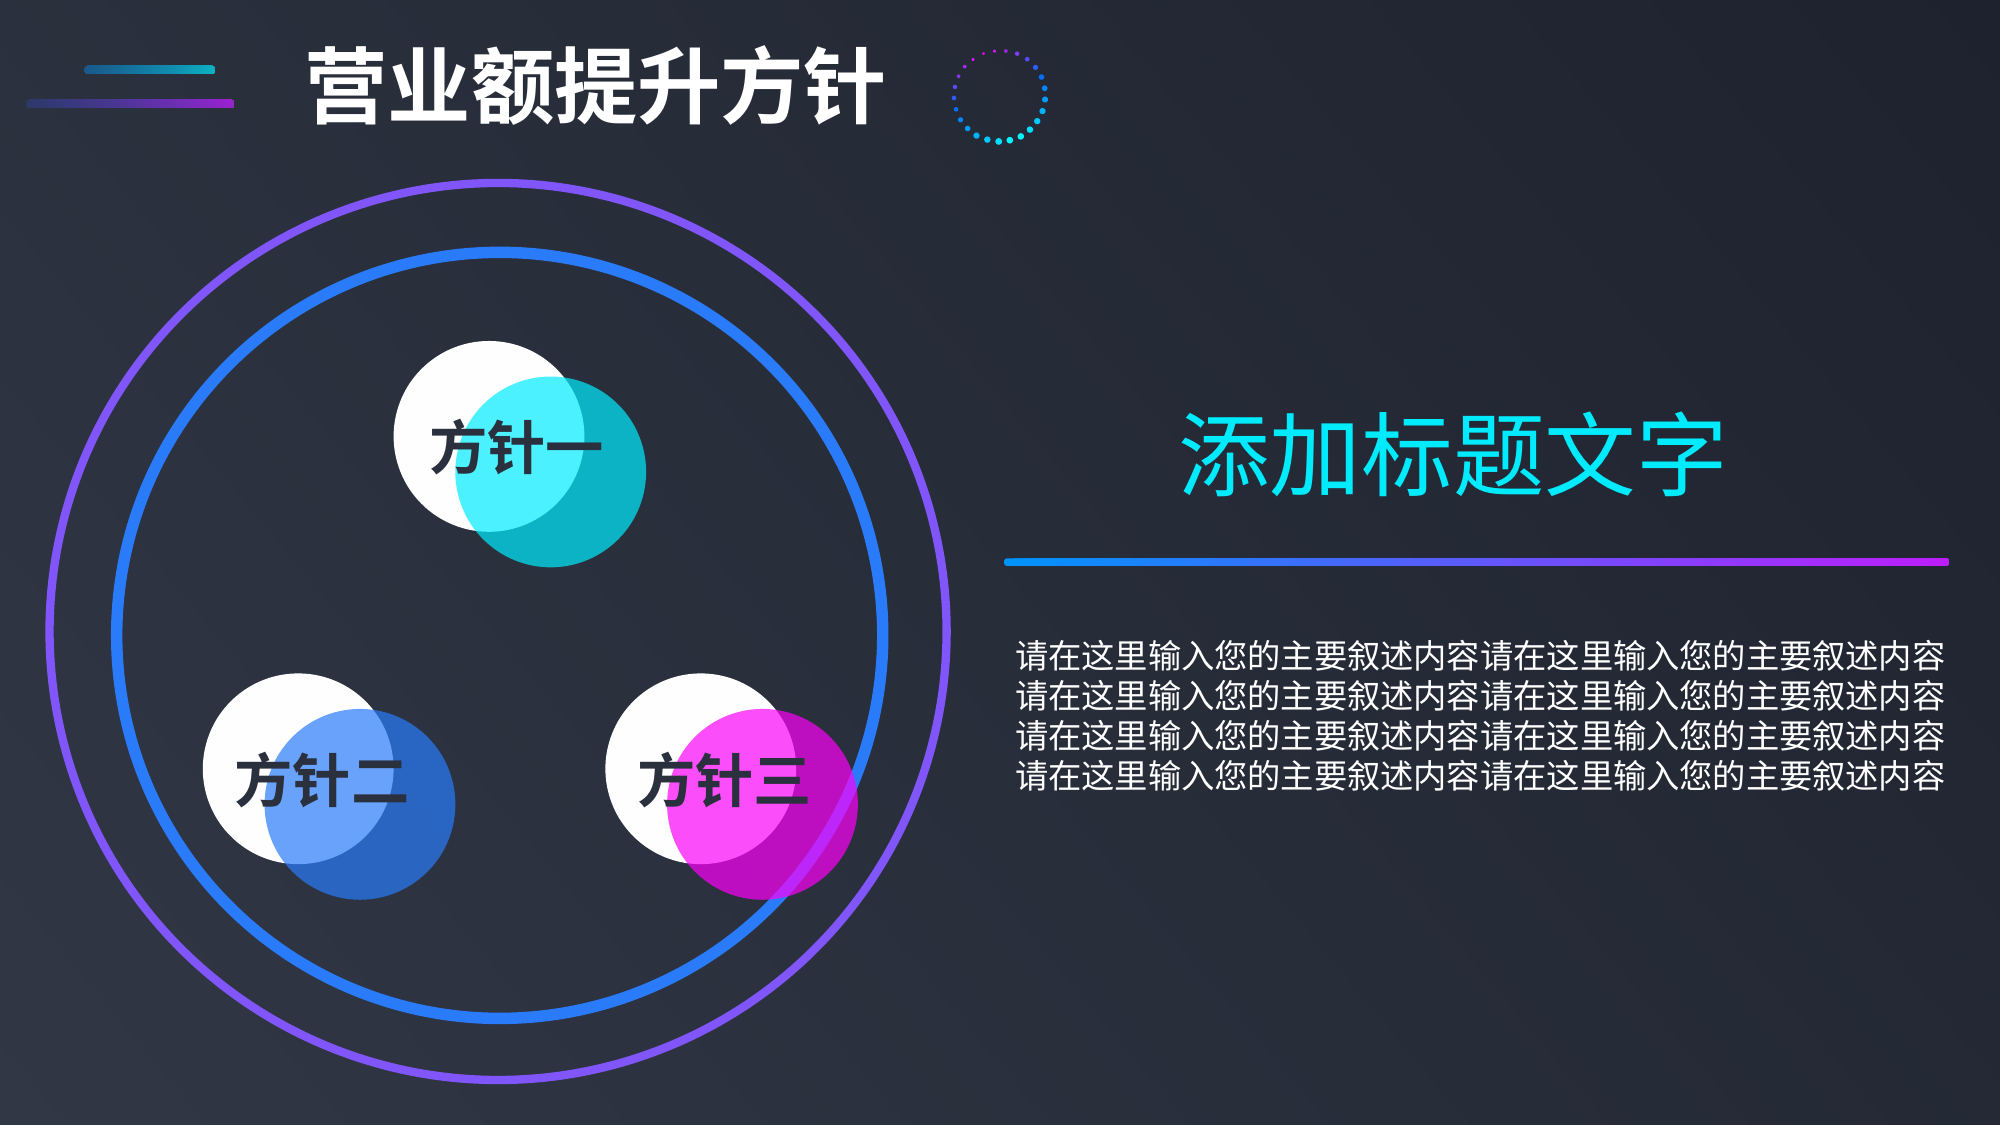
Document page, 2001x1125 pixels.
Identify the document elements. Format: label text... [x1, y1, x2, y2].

text_box [25, 98, 235, 109]
text_box 请在这里输入您的主要叙述内容请在这里输入您的主要叙述内容 请在这里输入您的主要叙述内容请在这里输入您的主要叙述内容 请在这里输入您的主要叙述内容请在这里输入您的主要叙述内容 请在这里输入您的主要叙述内容请在这里输入您的主要叙述内容 [1000, 627, 1962, 883]
text_box [455, 404, 648, 569]
text_box [265, 707, 457, 901]
text_box 方针一 [414, 403, 620, 489]
text_box [604, 672, 776, 865]
text_box [48, 181, 948, 1082]
text_box [1003, 557, 1951, 567]
text_box [83, 64, 216, 75]
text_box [951, 48, 1048, 146]
text_box [667, 707, 859, 901]
text_box 方针二 [219, 736, 425, 822]
text_box 营业额提升方针 [289, 26, 903, 142]
text_box 添加标题文字 [1163, 390, 1744, 515]
text_box 方针三 [622, 736, 827, 822]
text_box [483, 375, 619, 403]
text_box [201, 672, 374, 865]
text_box [392, 339, 565, 532]
